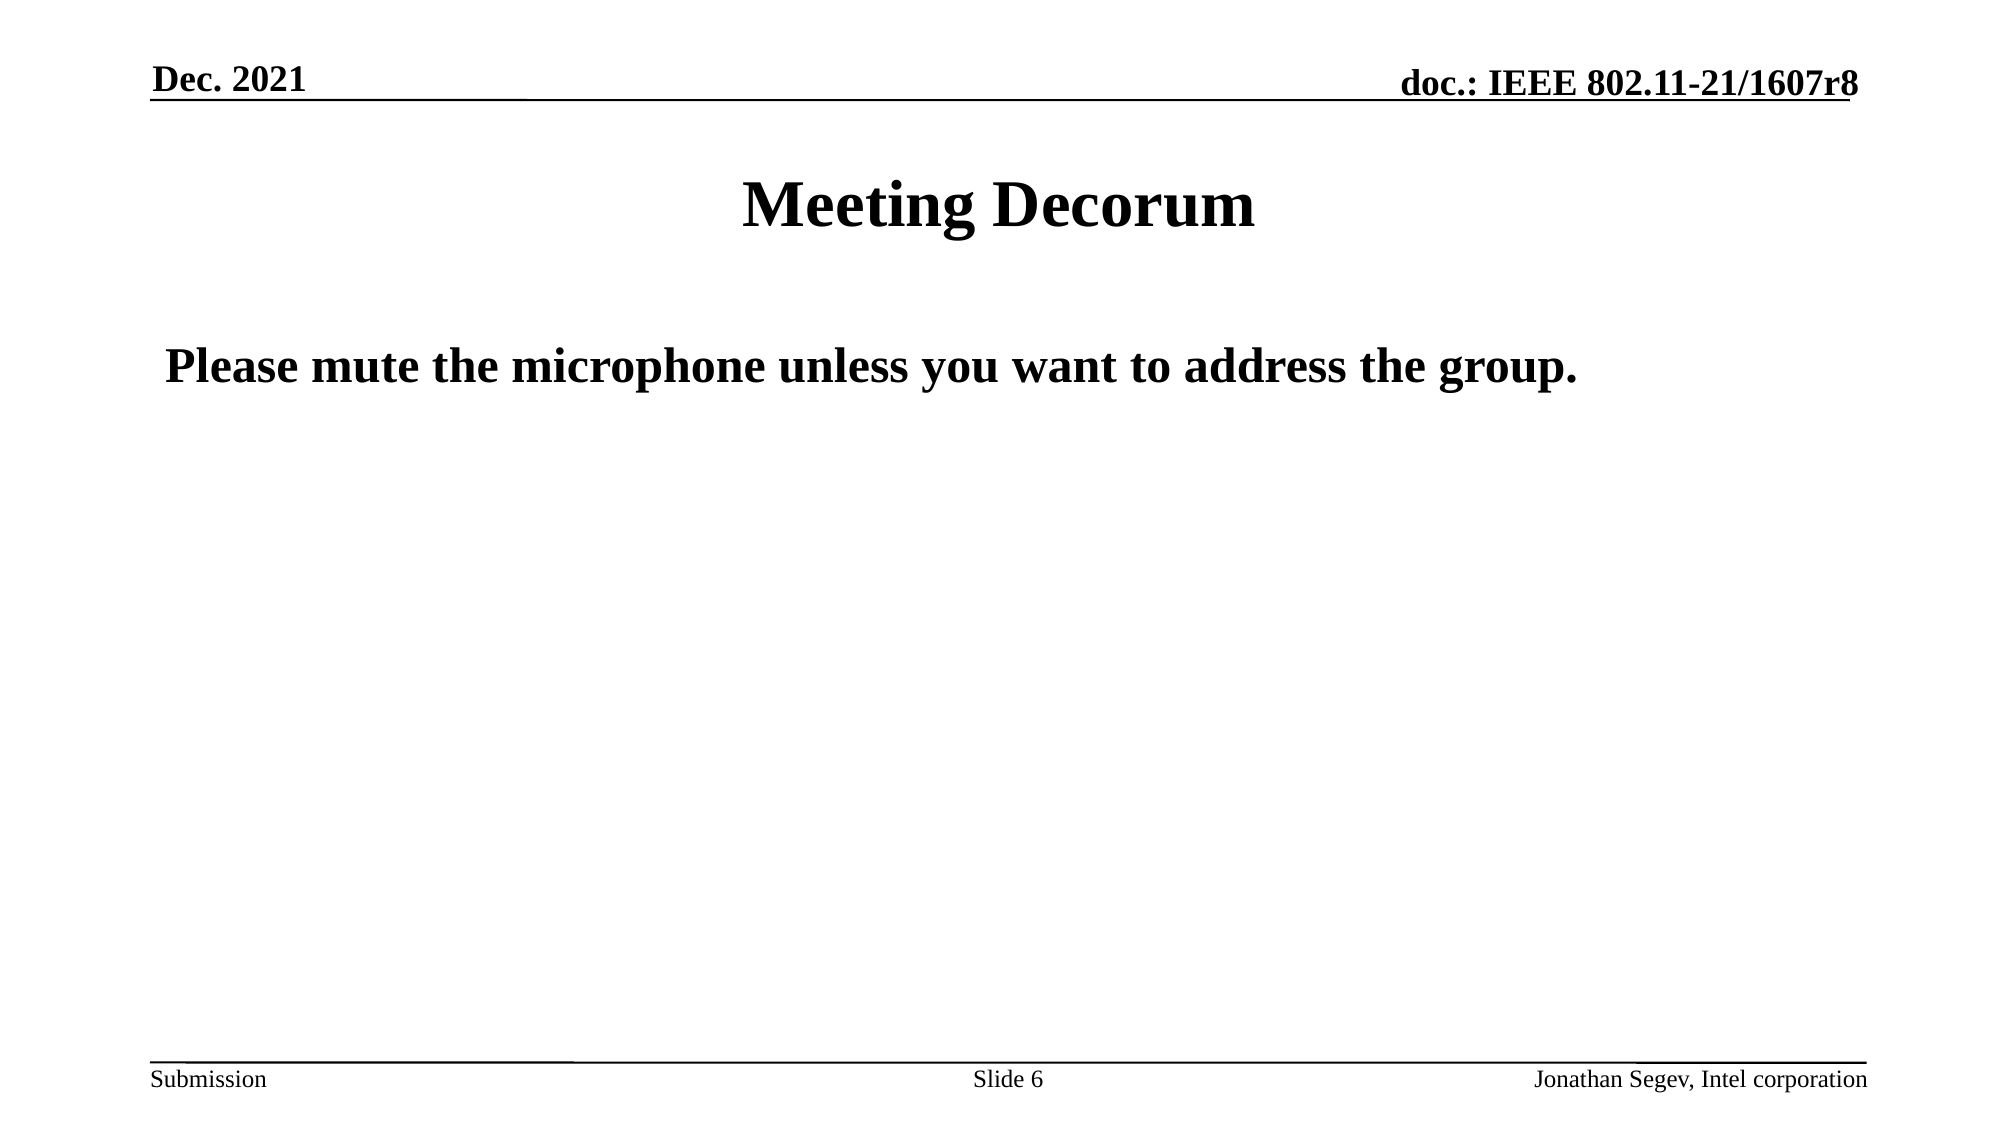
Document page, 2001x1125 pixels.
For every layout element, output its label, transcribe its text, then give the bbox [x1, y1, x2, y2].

slide_number Slide 6 [950, 1061, 1067, 1123]
list Please mute the microphone unless you want to address the group. [149, 324, 1850, 1000]
title Meeting Decorum [149, 112, 1850, 288]
footer Jonathan Segev, Intel corporation [1171, 1061, 1869, 1093]
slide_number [152, 54, 563, 100]
